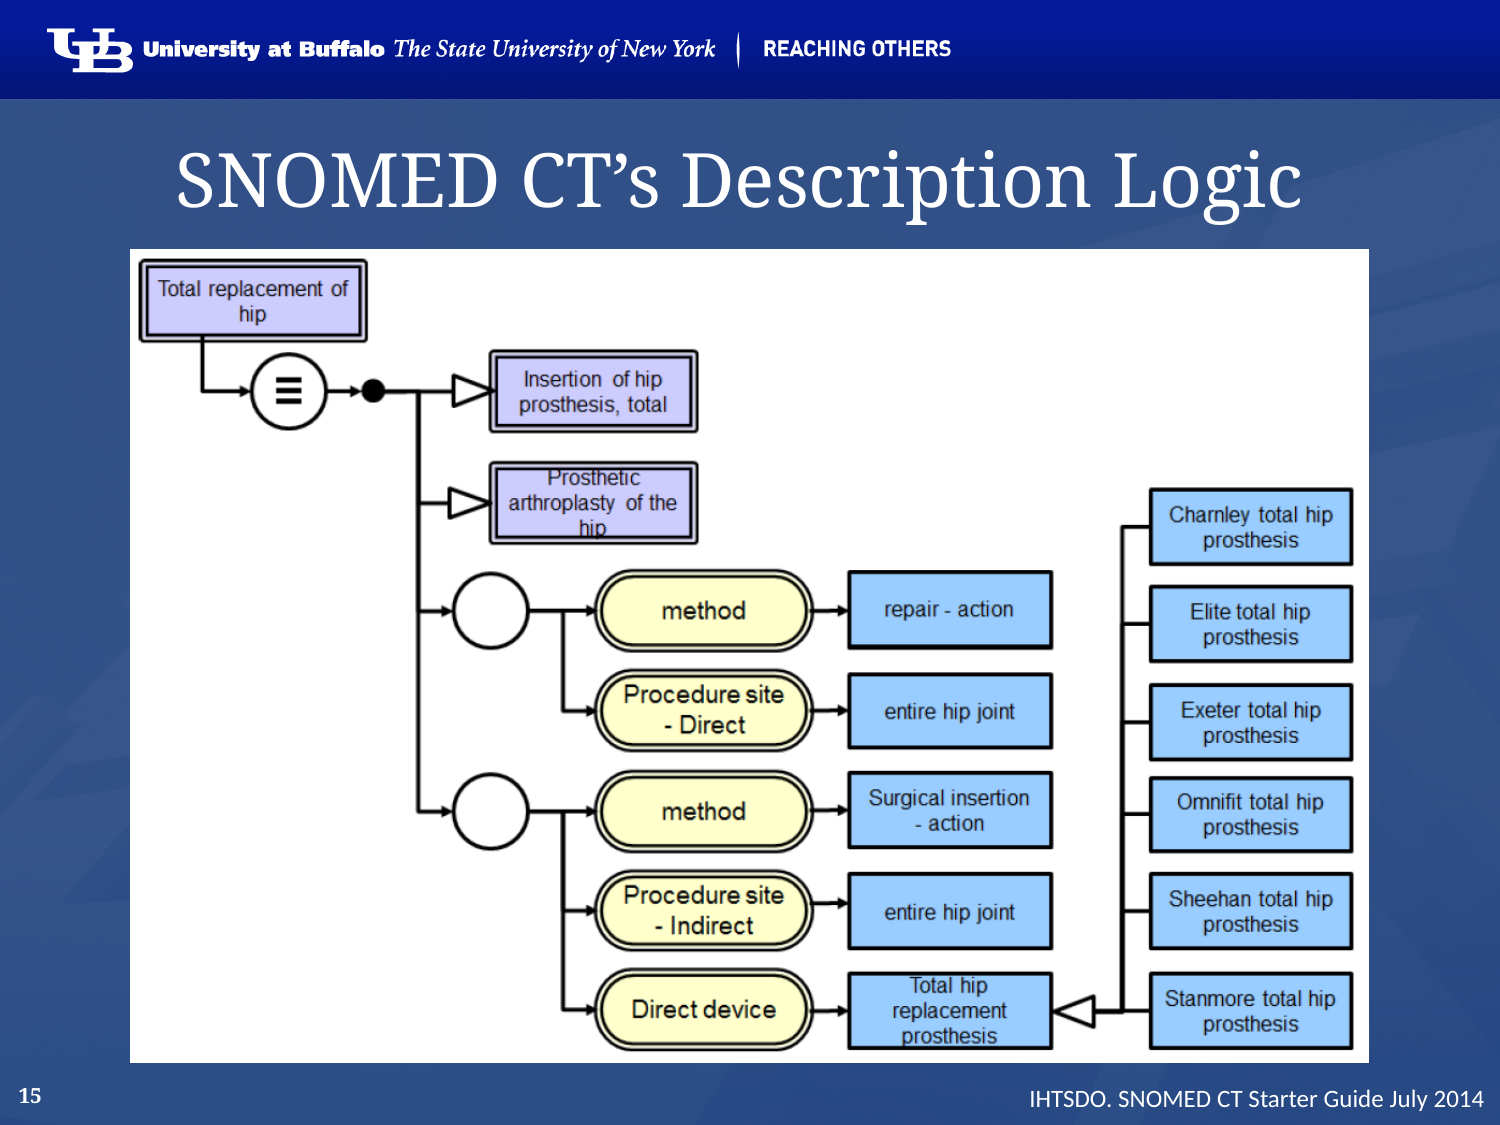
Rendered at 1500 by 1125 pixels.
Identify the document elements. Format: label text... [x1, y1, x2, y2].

text_box IHTSDO. SNOMED CT Starter Guide July 2014 [1012, 1074, 1500, 1120]
title SNOMED CT’s Description Logic [37, 125, 1463, 250]
picture [0, 0, 1500, 99]
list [130, 249, 1370, 1063]
